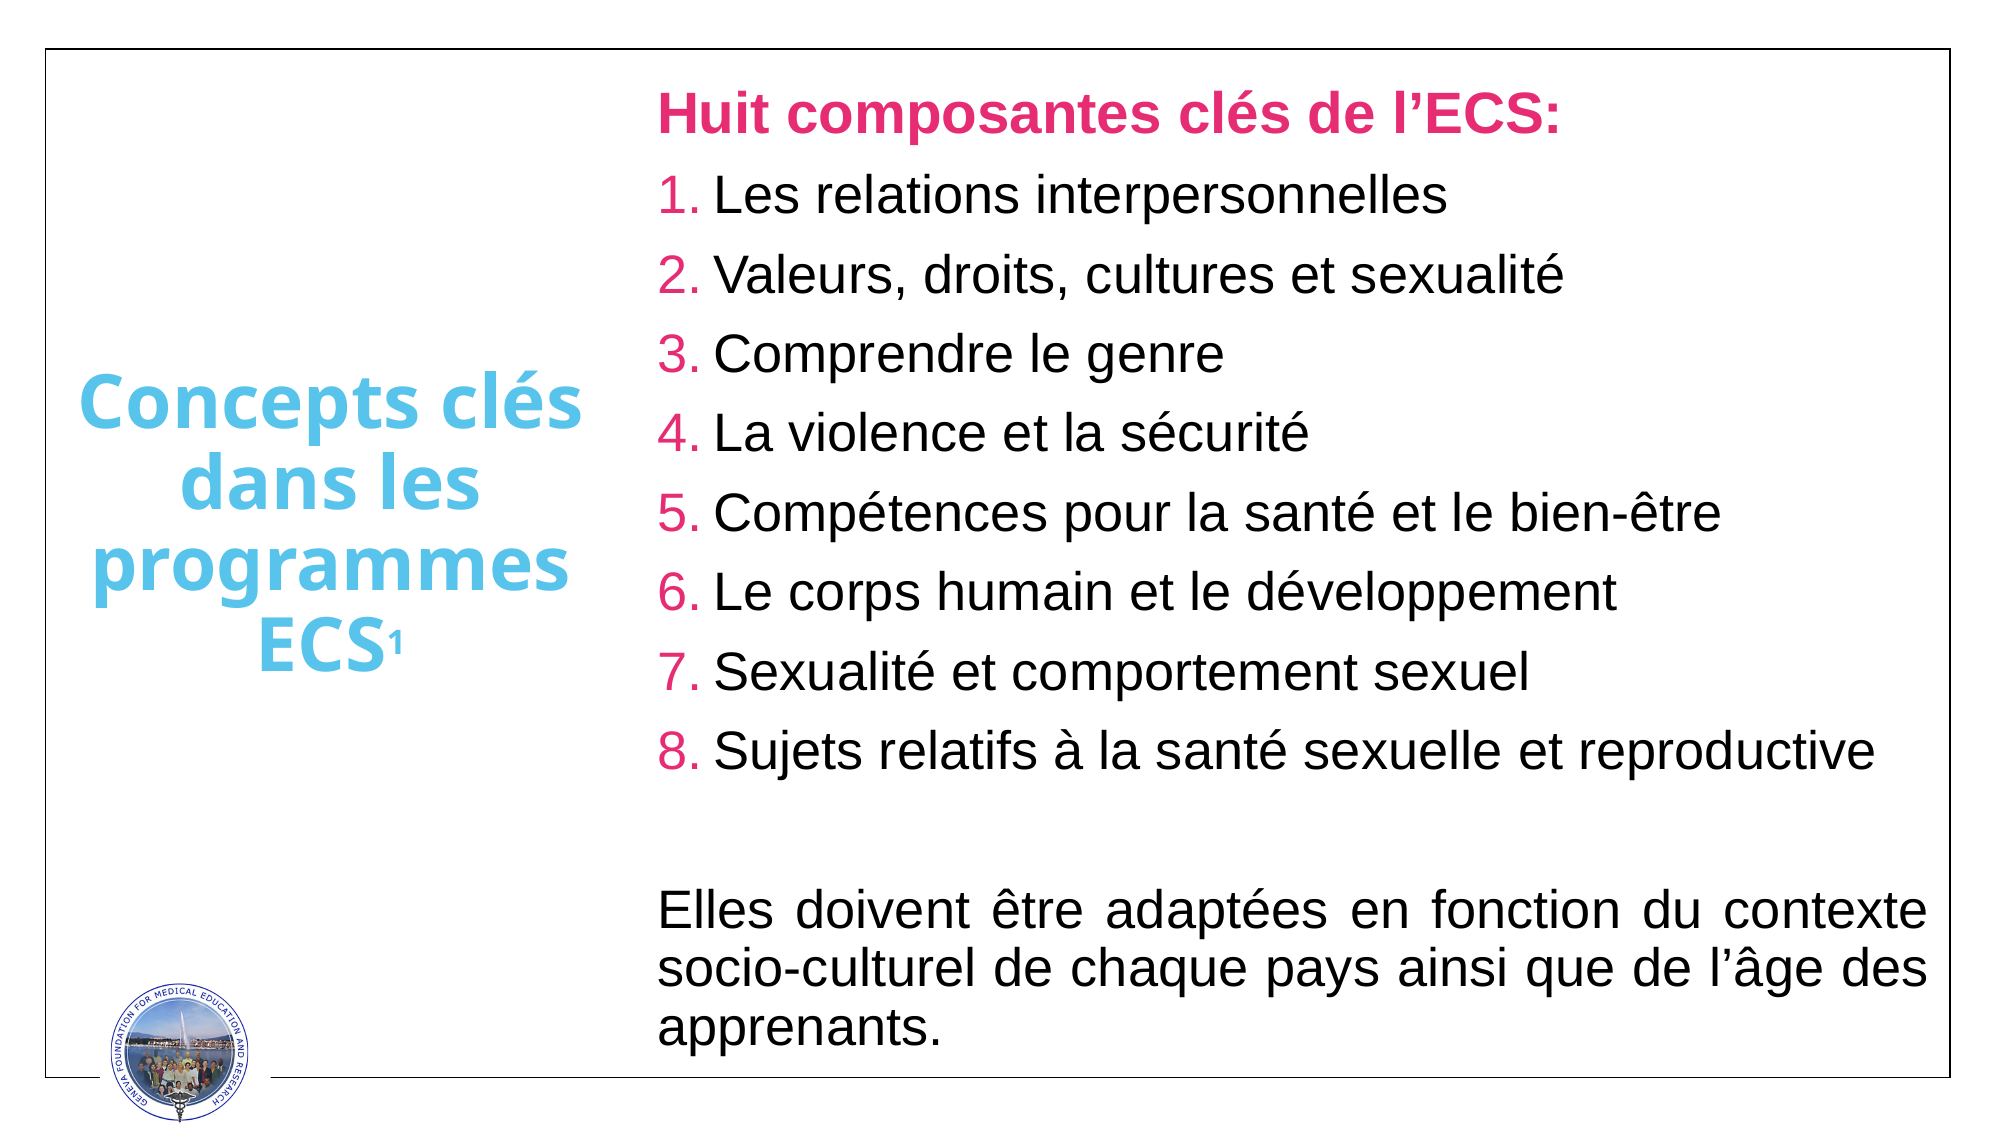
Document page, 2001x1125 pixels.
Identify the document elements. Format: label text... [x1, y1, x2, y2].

title Concepts clés dans les programmes ECS1 [36, 356, 625, 656]
picture [109, 982, 250, 1125]
list Huit composantes clés de l’ECS: Les relations interpersonnelles Valeurs, droits, cultures et sexualité Comprendre le genre La violence et la sécurité Compétences pour la santé et le bien-être Le corps humain et le développement Sexualité et comportement sexuel Sujets relatifs à la santé sexuelle et reproductive Elles doivent être adaptées en fonction du contexte socio-culturel de chaque pays ainsi que de l’âge des apprenants. [642, 75, 1946, 1068]
